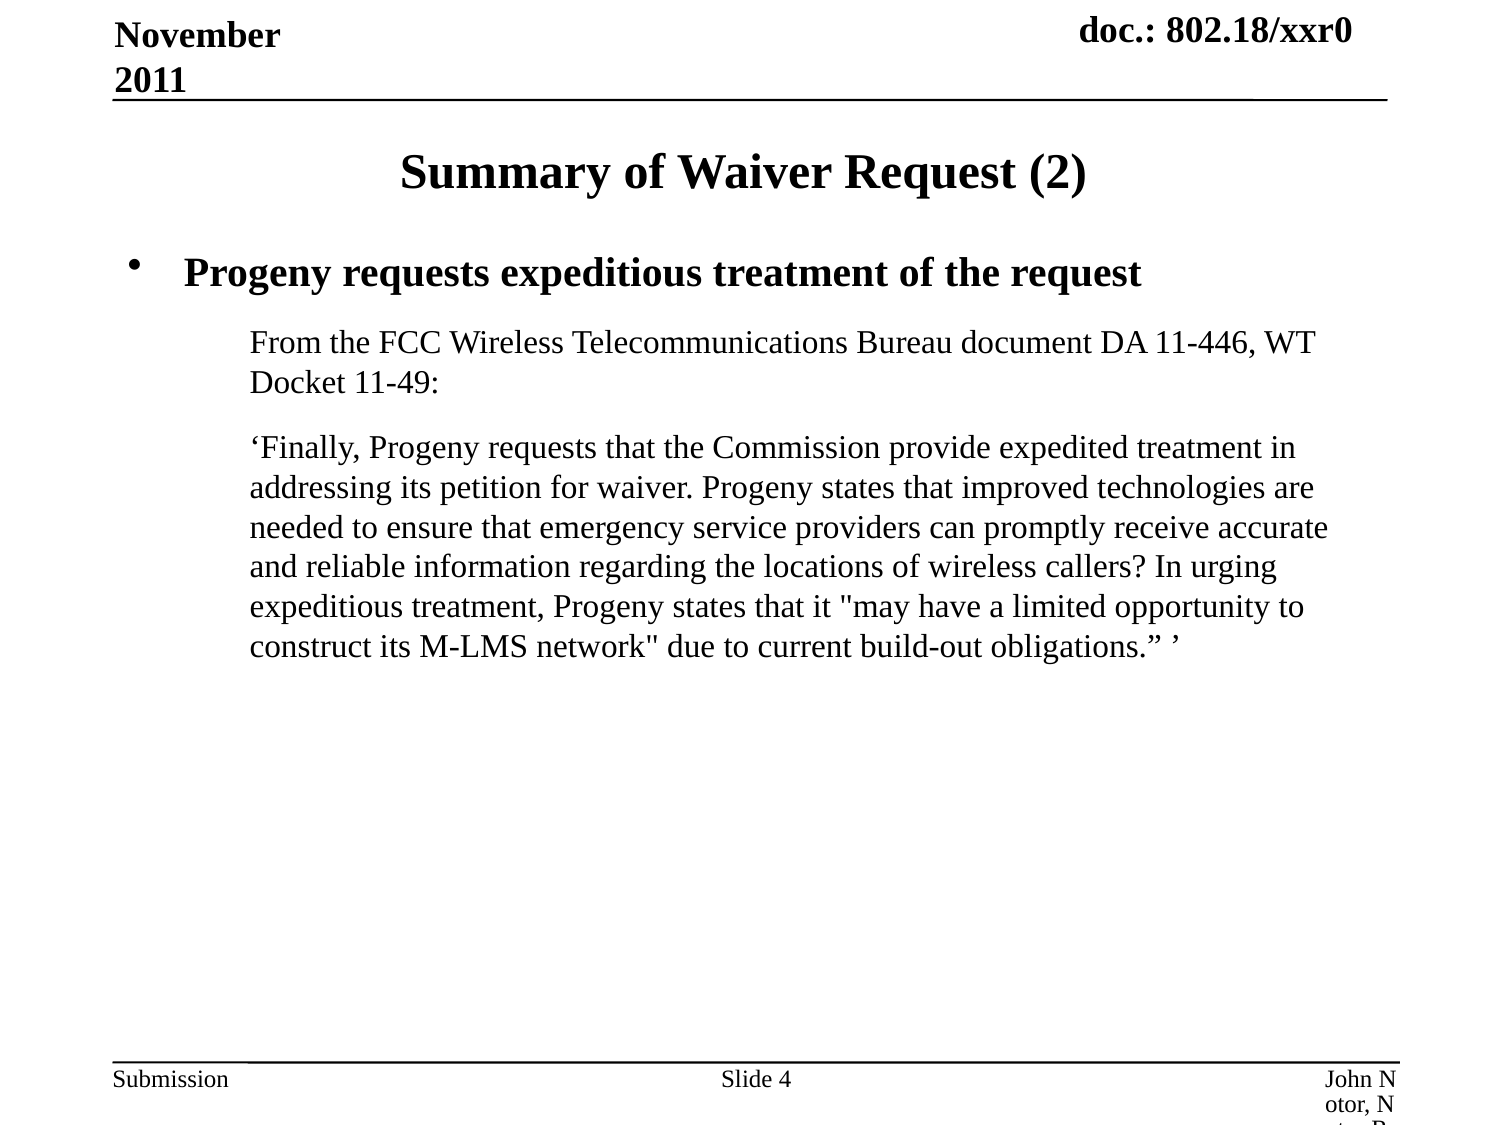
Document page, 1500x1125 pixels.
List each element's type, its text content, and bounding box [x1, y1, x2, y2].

list Progeny requests expeditious treatment of the request From the FCC Wireless Telecommunications Bureau document DA 11-446, WT Docket 11-49: ‘Finally, Progeny requests that the Commission provide expedited treatment in addressing its petition for waiver. Progeny states that improved technologies are needed to ensure that emergency service providers can promptly receive accurate and reliable information regarding the locations of wireless callers? In urging expeditious treatment, Progeny states that it "may have a limited opportunity to construct its M-LMS network" due to current build-out obligations.” ’ [112, 237, 1388, 913]
slide_number Slide 4 [712, 1061, 800, 1093]
footer John Notor, Notor Research [1324, 1061, 1402, 1093]
title Summary of Waiver Request (2) [112, 112, 1376, 226]
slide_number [114, 54, 290, 101]
